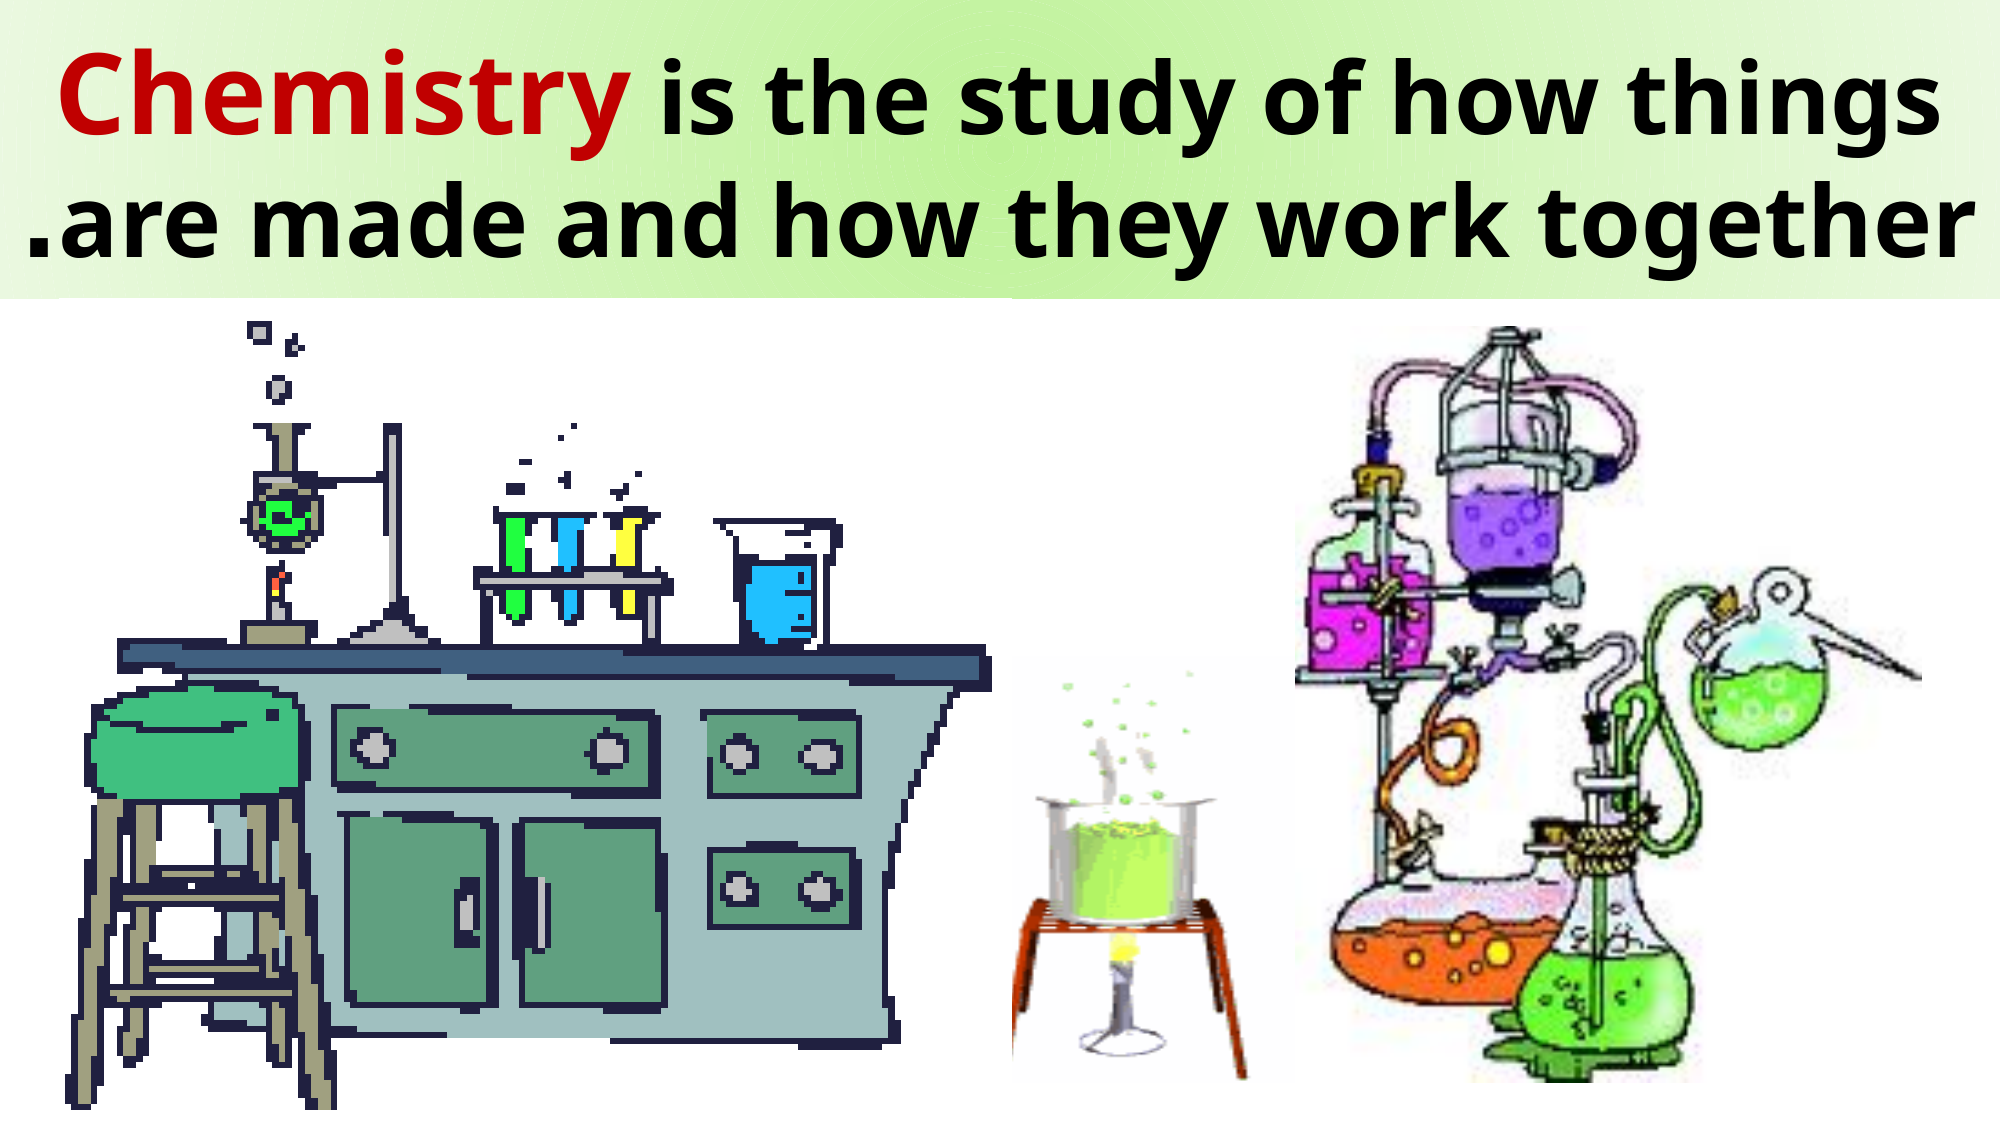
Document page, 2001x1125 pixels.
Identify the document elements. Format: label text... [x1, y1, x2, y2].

picture [1295, 326, 1922, 1083]
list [1017, 656, 1289, 1083]
picture [59, 298, 1012, 1110]
title Chemistry is the study of how things are made and how they work together. [0, 0, 2000, 299]
